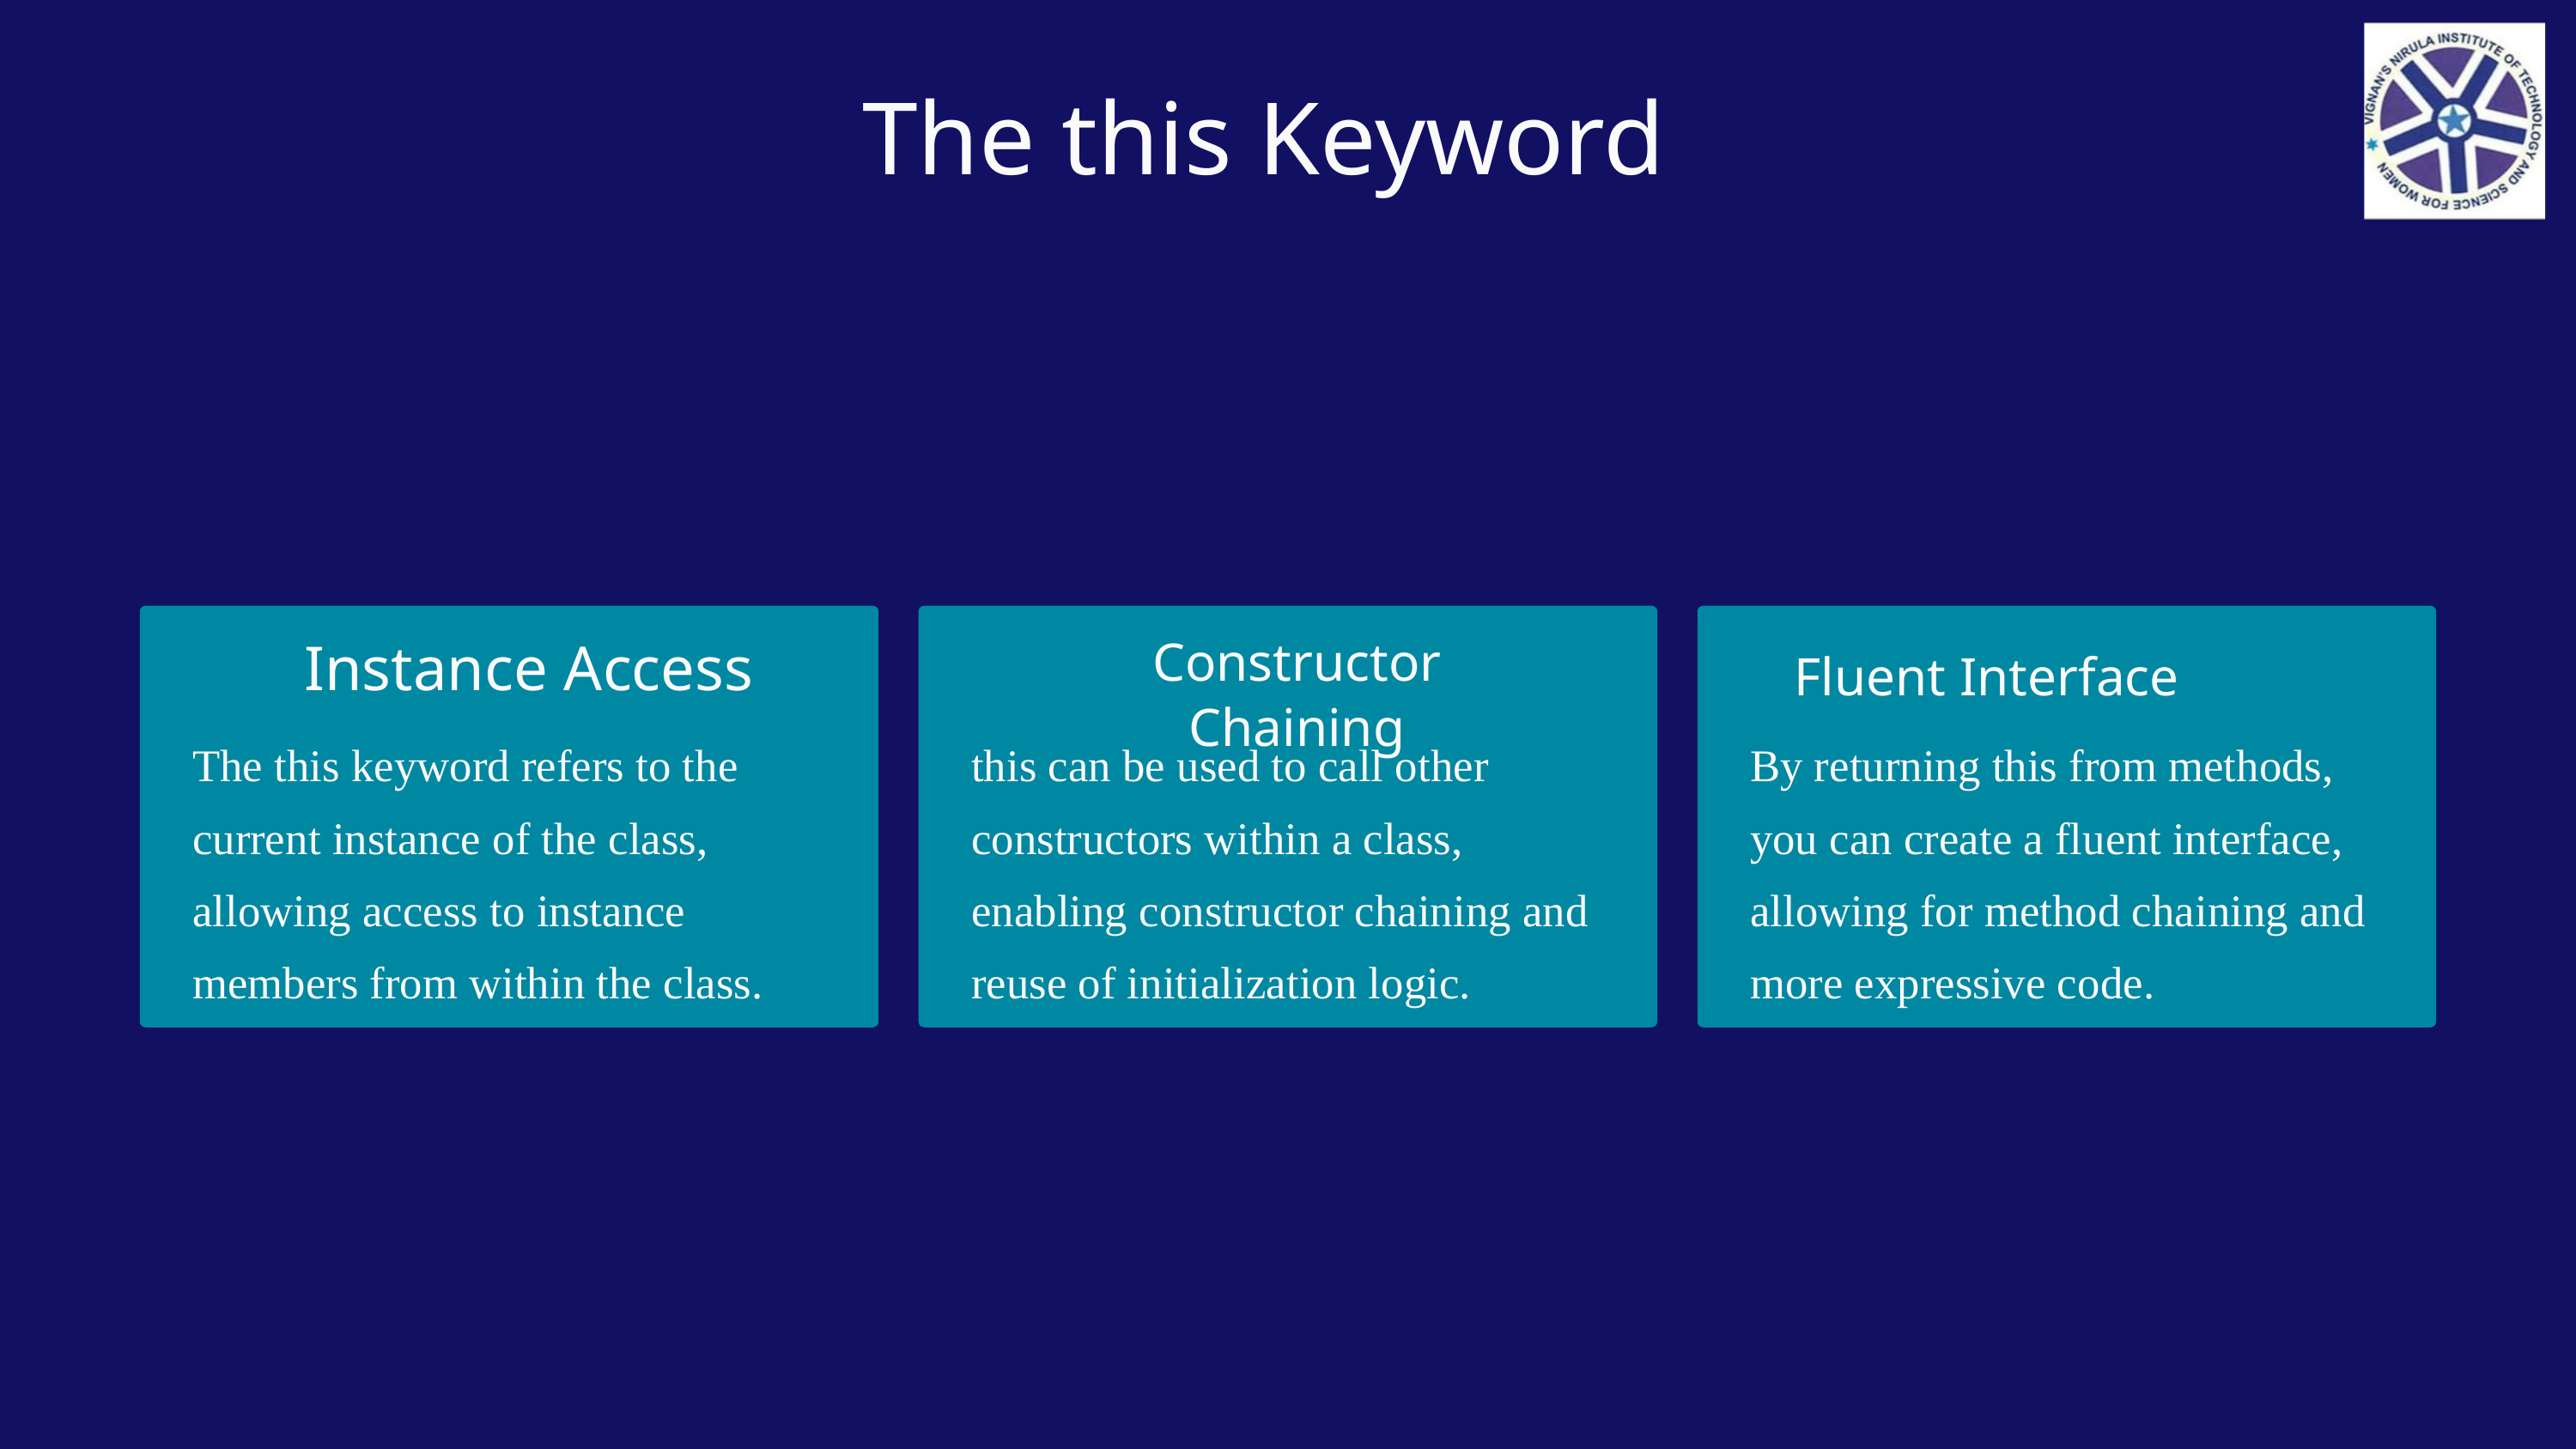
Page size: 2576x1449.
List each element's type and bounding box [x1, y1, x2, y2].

text_box [139, 605, 879, 1028]
text_box [918, 605, 1658, 1028]
text_box [0, 0, 2576, 1449]
text_box [1697, 605, 2437, 1028]
